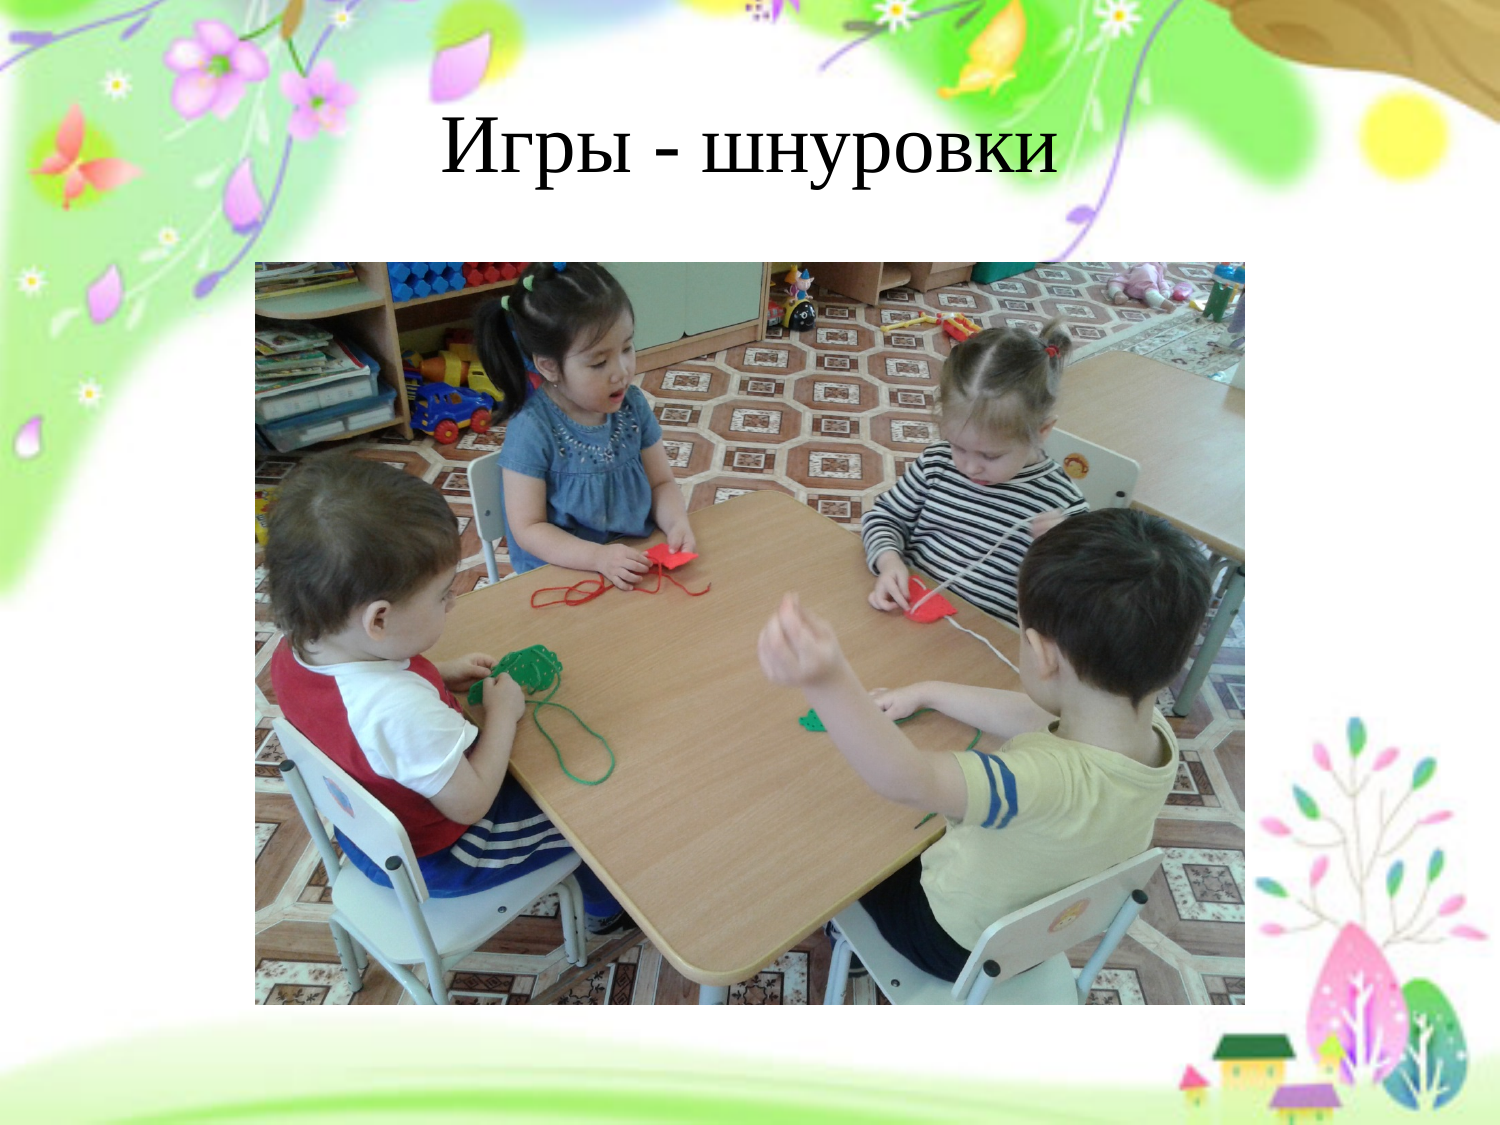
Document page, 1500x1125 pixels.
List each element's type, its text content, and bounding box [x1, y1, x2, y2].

picture [0, 0, 1500, 1125]
title Игры - шнуровки [75, 45, 1425, 233]
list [254, 262, 1246, 1006]
